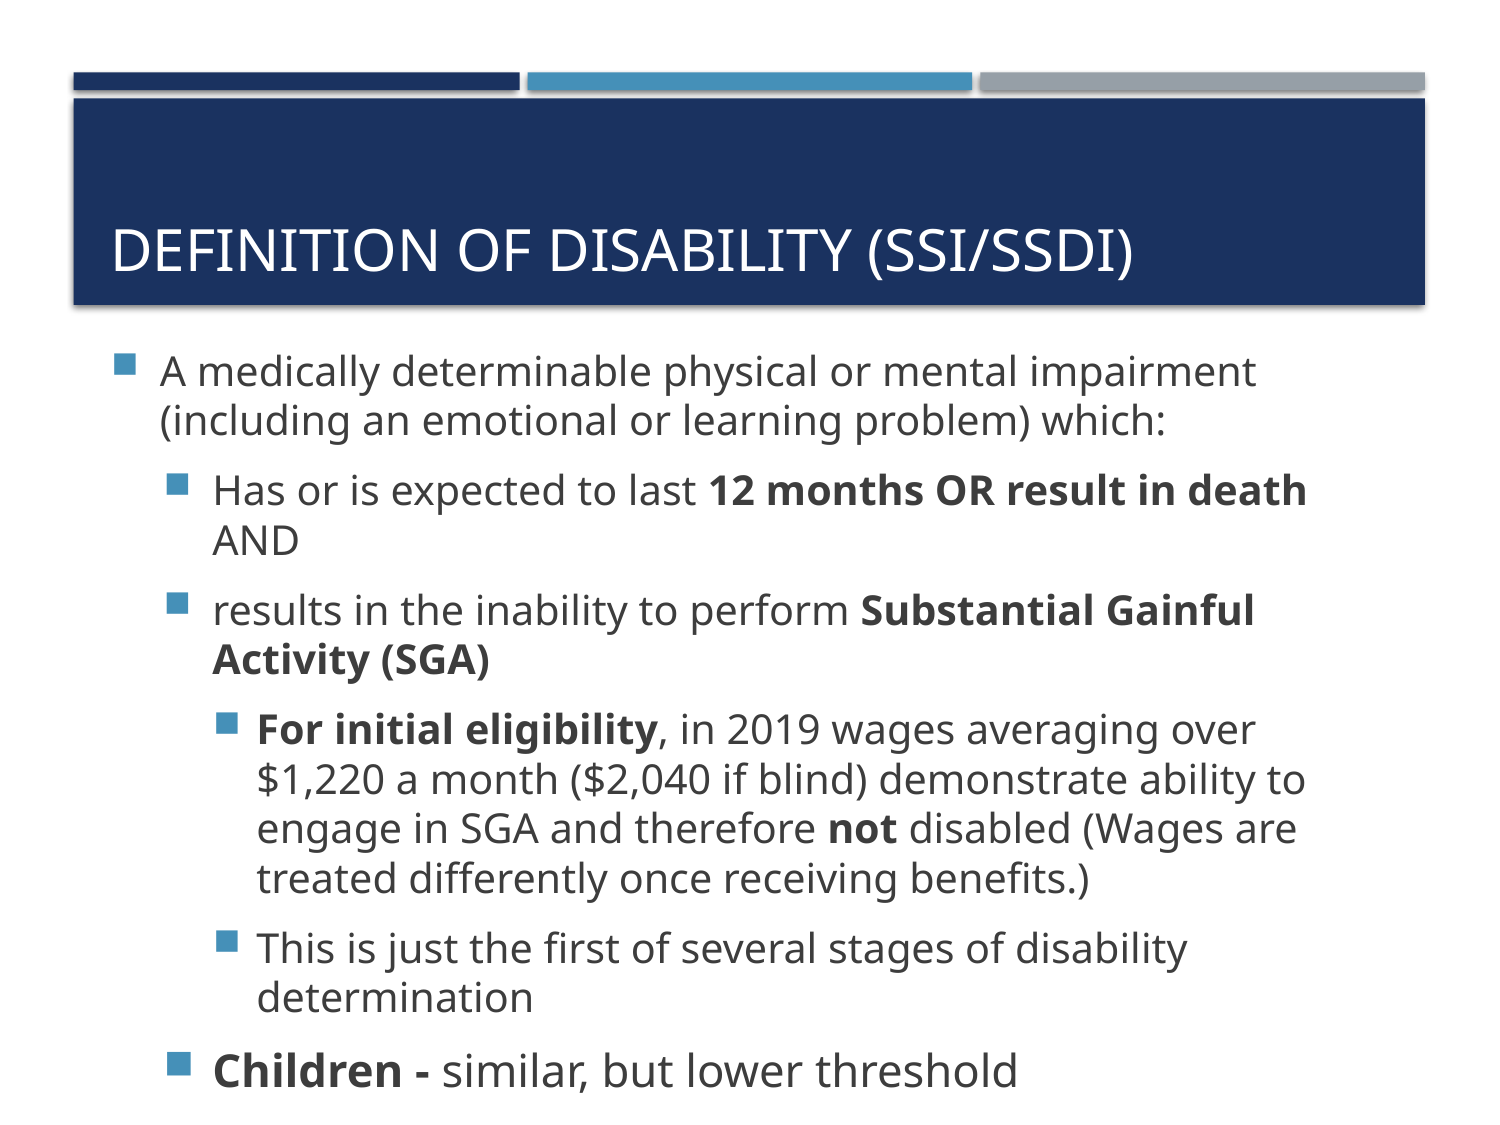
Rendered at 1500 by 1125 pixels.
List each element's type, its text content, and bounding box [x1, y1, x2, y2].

list A medically determinable physical or mental impairment (including an emotional or learning problem) which: Has or is expected to last 12 months OR result in death AND results in the inability to perform Substantial Gainful Activity (SGA) For initial eligibility, in 2019 wages averaging over $1,220 a month ($2,040 if blind) demonstrate ability to engage in SGA and therefore not disabled (Wages are treated differently once receiving benefits.) This is just the first of several stages of disability determination Children - similar, but lower threshold [95, 337, 1406, 1113]
title Definition of Disability (SSI/SSDI) [95, 112, 1406, 291]
